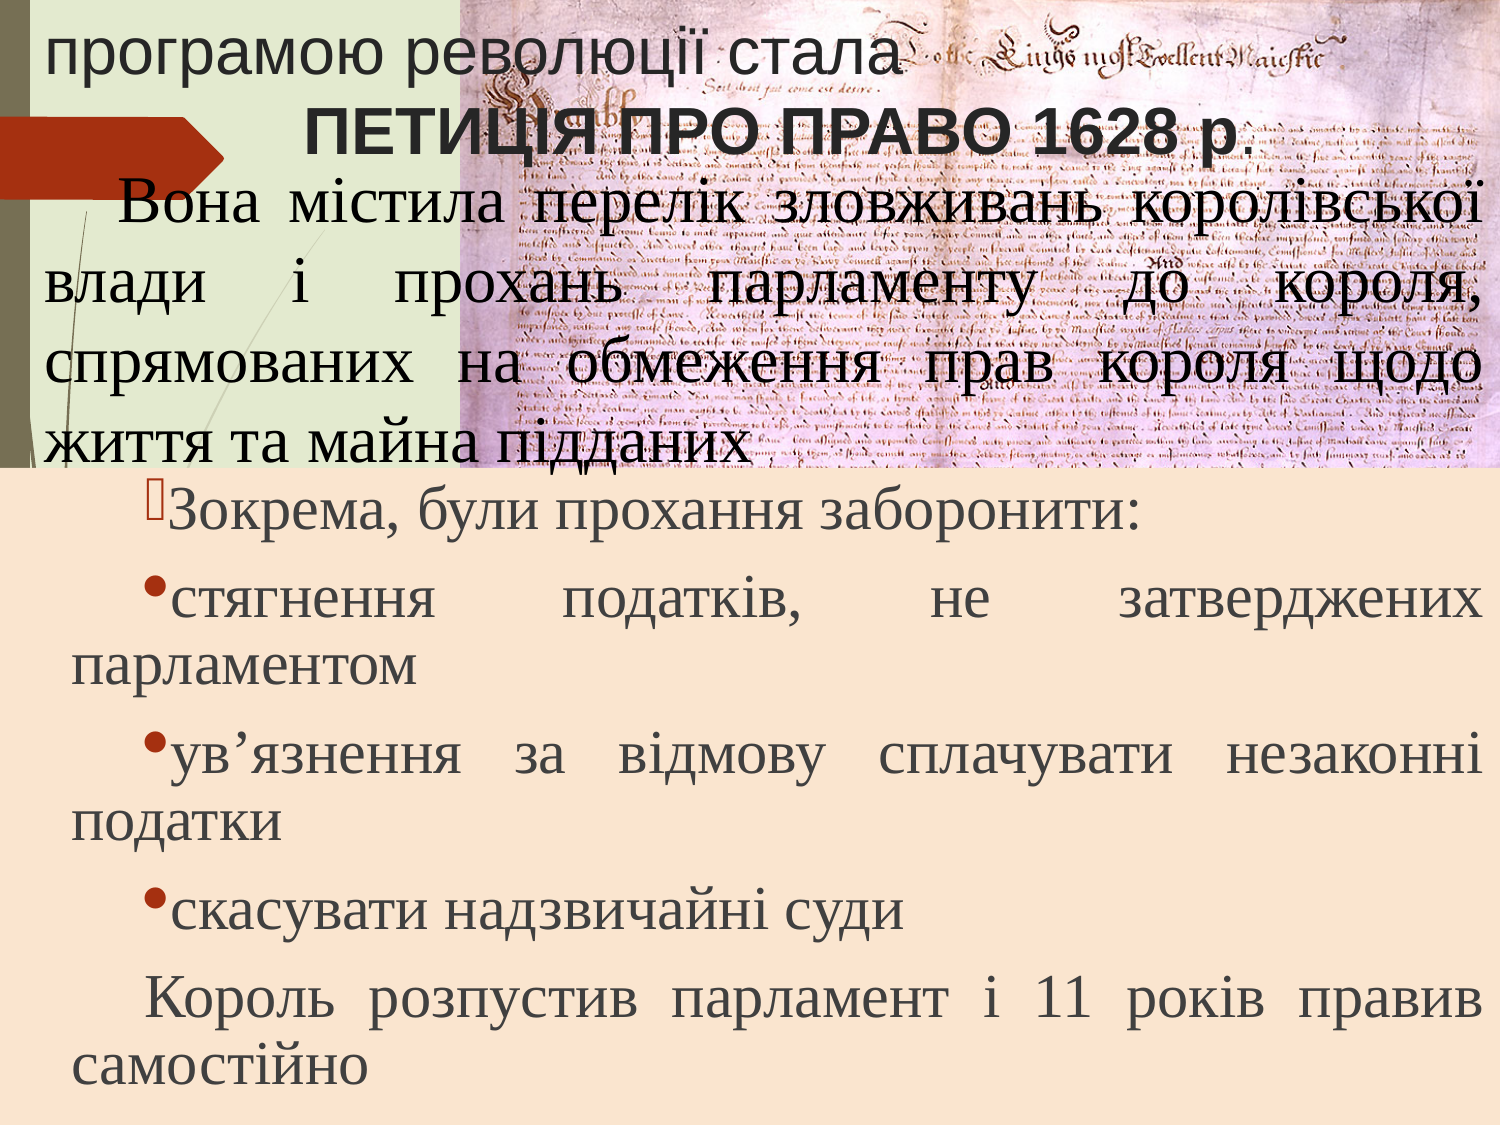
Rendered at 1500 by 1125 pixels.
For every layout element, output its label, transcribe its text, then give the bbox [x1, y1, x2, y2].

picture [460, 0, 1500, 715]
text_box Вона містила перелік зловживань королівської влади і прохань парламенту до короля, спрямованих на обмеження прав короля щодо життя та майна підданих [29, 148, 460, 484]
title програмою революції стала ПЕТИЦІЯ ПРО ПРАВО 1628 р. [29, 0, 460, 148]
list Зокрема, були прохання заборонити: стягнення податків, не затверджених парламентом ув’язнення за відмову сплачувати незаконні податки скасувати надзвичайні суди Король розпустив парламент і 11 років правив самостійно [0, 467, 1500, 1125]
